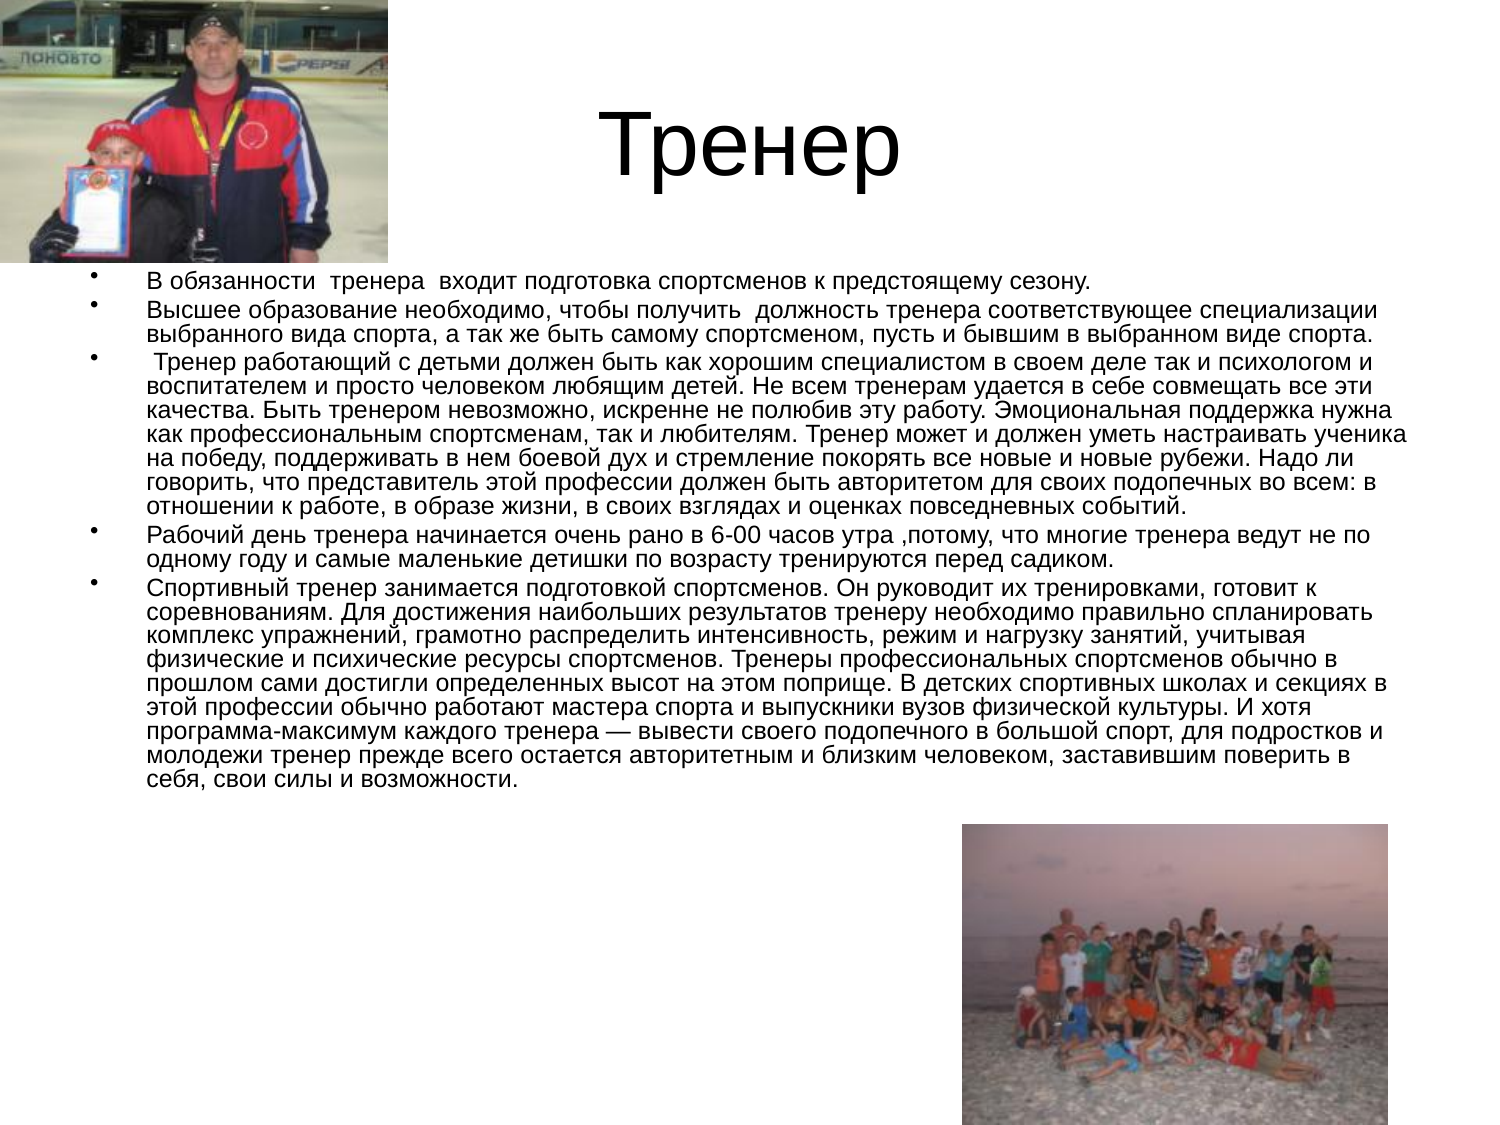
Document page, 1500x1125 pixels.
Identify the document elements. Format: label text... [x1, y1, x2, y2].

picture [962, 824, 1388, 1125]
list В обязанности тренера входит подготовка спортсменов к предстоящему сезону. Высшее образование необходимо, чтобы получить должность тренера соответствующее специализации выбранного вида спорта, а так же быть самому спортсменом, пусть и бывшим в выбранном виде спорта. Тренер работающий с детьми должен быть как хорошим специалистом в своем деле так и психологом и воспитателем и просто человеком любящим детей. Не всем тренерам удается в себе совмещать все эти качества. Быть тренером невозможно, искренне не полюбив эту работу. Эмоциональная поддержка нужна как профессиональным спортсменам, так и любителям. Тренер может и должен уметь настраивать ученика на победу, поддерживать в нем боевой дух и стремление покорять все новые и новые рубежи. Надо ли говорить, что представитель этой профессии должен быть авторитетом для своих подопечных во всем: в отношении к работе, в образе жизни, в своих взглядах и оценках повседневных событий. Рабочий день тренера начинается очень рано в 6-00 часов утра ,потому, что многие тренера ведут не по одному году и самые маленькие детишки по возрасту тренируются перед садиком. Спортивный тренер занимается подготовкой спортсменов. Он руководит их тренировками, готовит к соревнованиям. Для достижения наибольших результатов тренеру необходимо правильно спланировать комплекс упражнений, грамотно распределить интенсивность, режим и нагрузку занятий, учитывая физические и психические ресурсы спортсменов. Тренеры профессиональных спортсменов обычно в прошлом сами достигли определенных высот на этом поприще. В детских спортивных школах и секциях в этой профессии обычно работают мастера спорта и выпускники вузов физической культуры. И хотя программа-максимум каждого тренера — вывести своего подопечного в большой спорт, для подростков и молодежи тренер прежде всего остается авторитетным и близким человеком, заставившим поверить в себя, свои силы и возможности. [74, 262, 1426, 1006]
picture [0, 0, 388, 263]
title Тренер [391, 44, 1426, 233]
